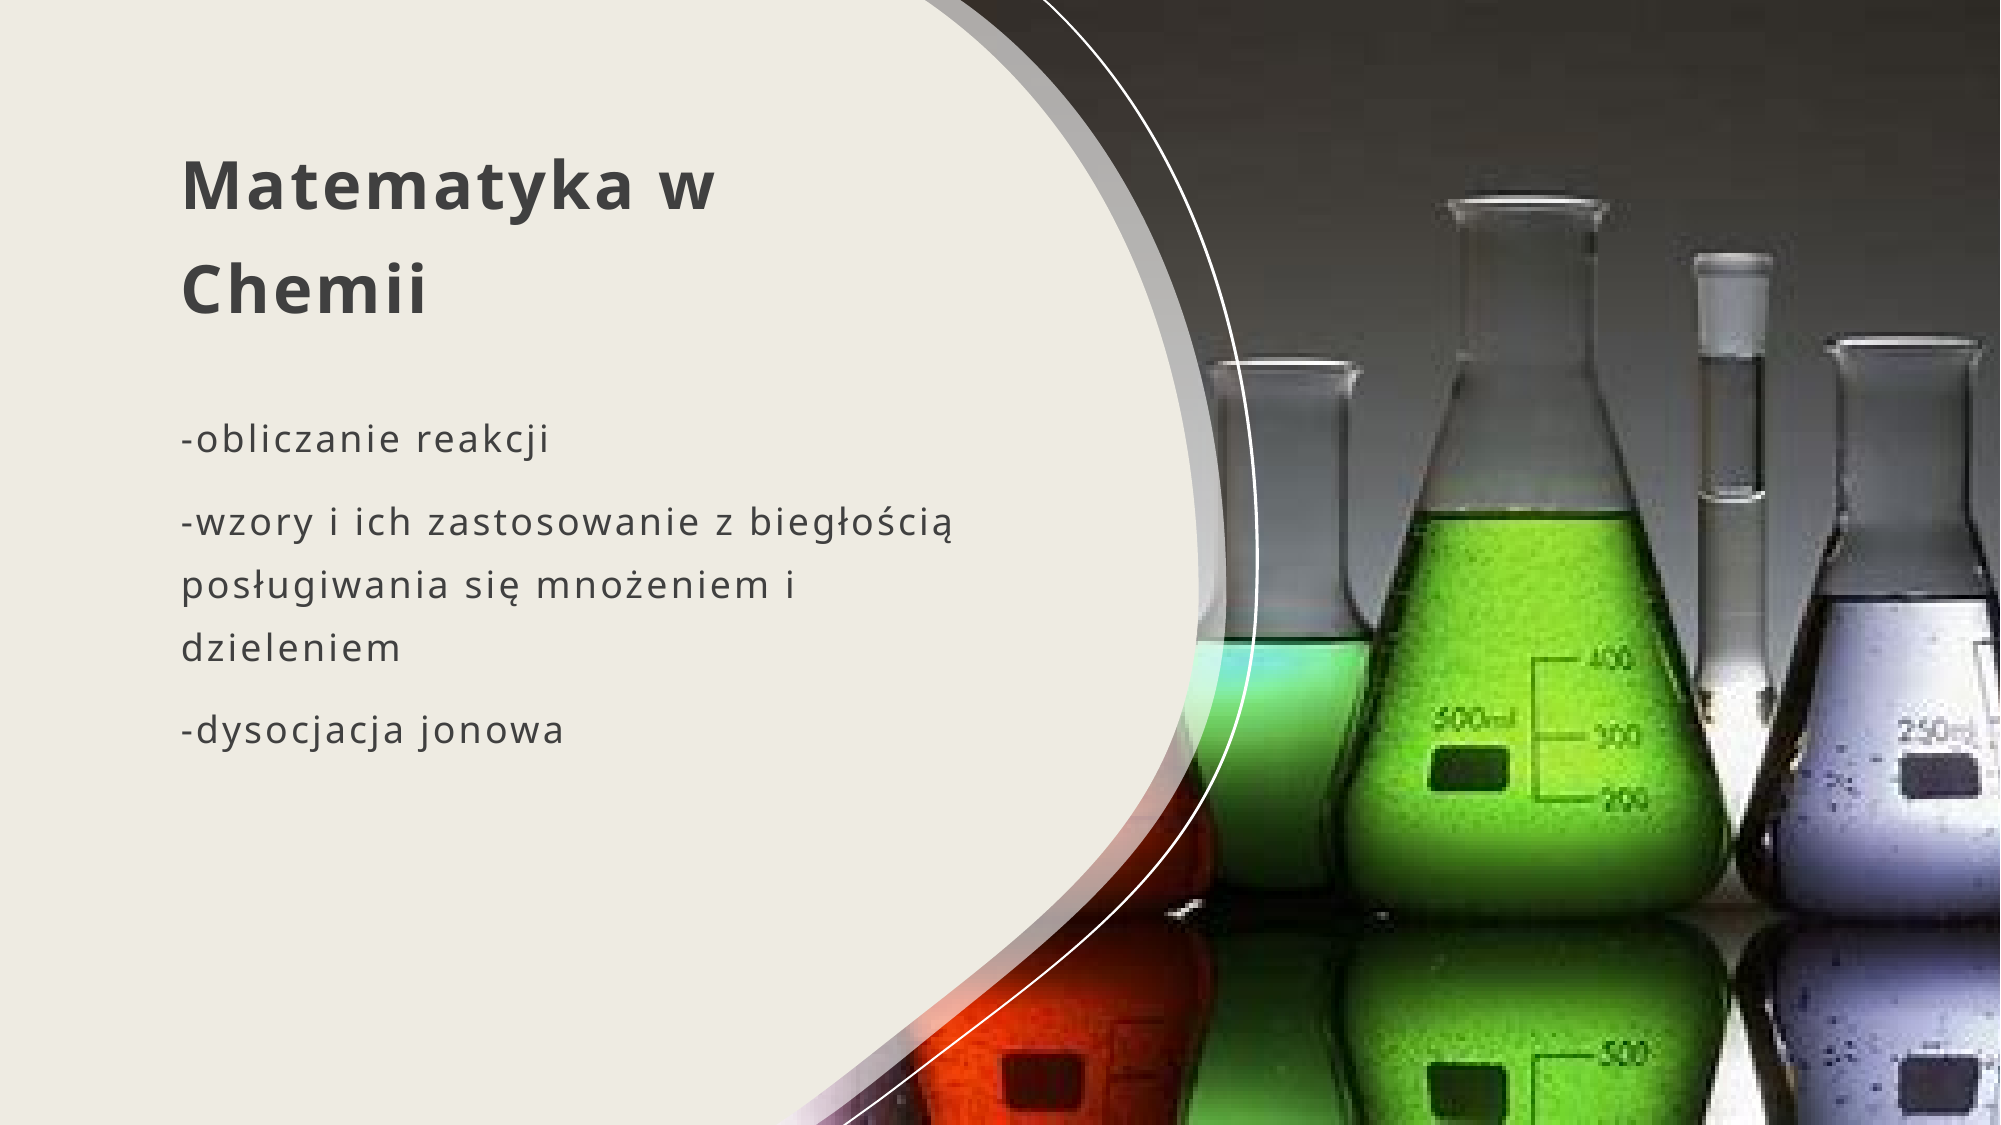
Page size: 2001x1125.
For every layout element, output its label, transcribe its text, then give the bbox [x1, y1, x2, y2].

text_box [0, 0, 769, 1125]
list -obliczanie reakcji -wzory i ich zastosowanie z biegłością posługiwania się mnożeniem i dzieleniem -dysocjacja jonowa [162, 379, 769, 979]
title Matematyka w Chemii [162, 72, 769, 342]
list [769, 0, 2000, 1125]
